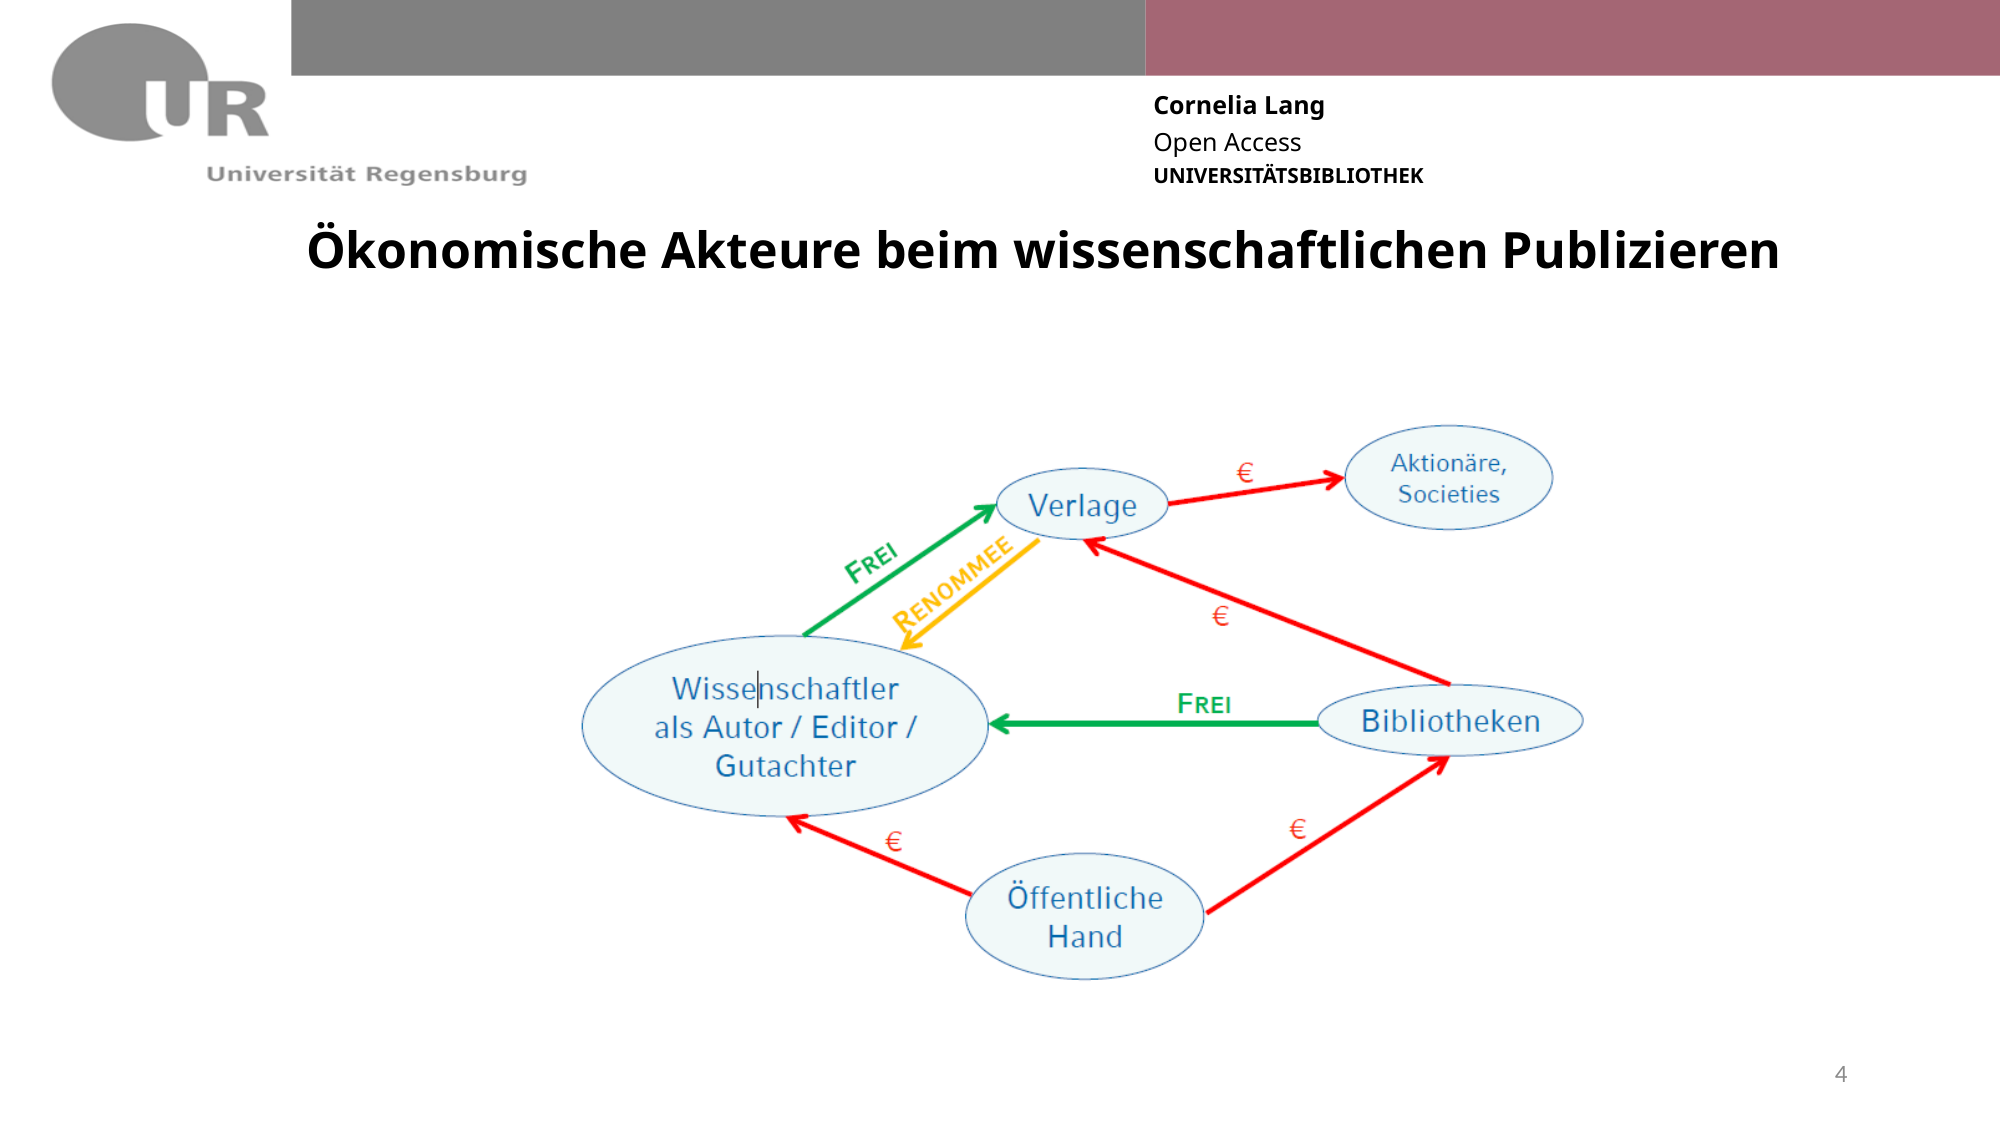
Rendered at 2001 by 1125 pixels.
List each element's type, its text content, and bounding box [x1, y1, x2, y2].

picture [23, 18, 559, 209]
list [537, 383, 1620, 1016]
title Ökonomische Akteure beim wissenschaftlichen Publizieren [291, 211, 1863, 339]
slide_number 4 [1412, 1042, 1863, 1103]
